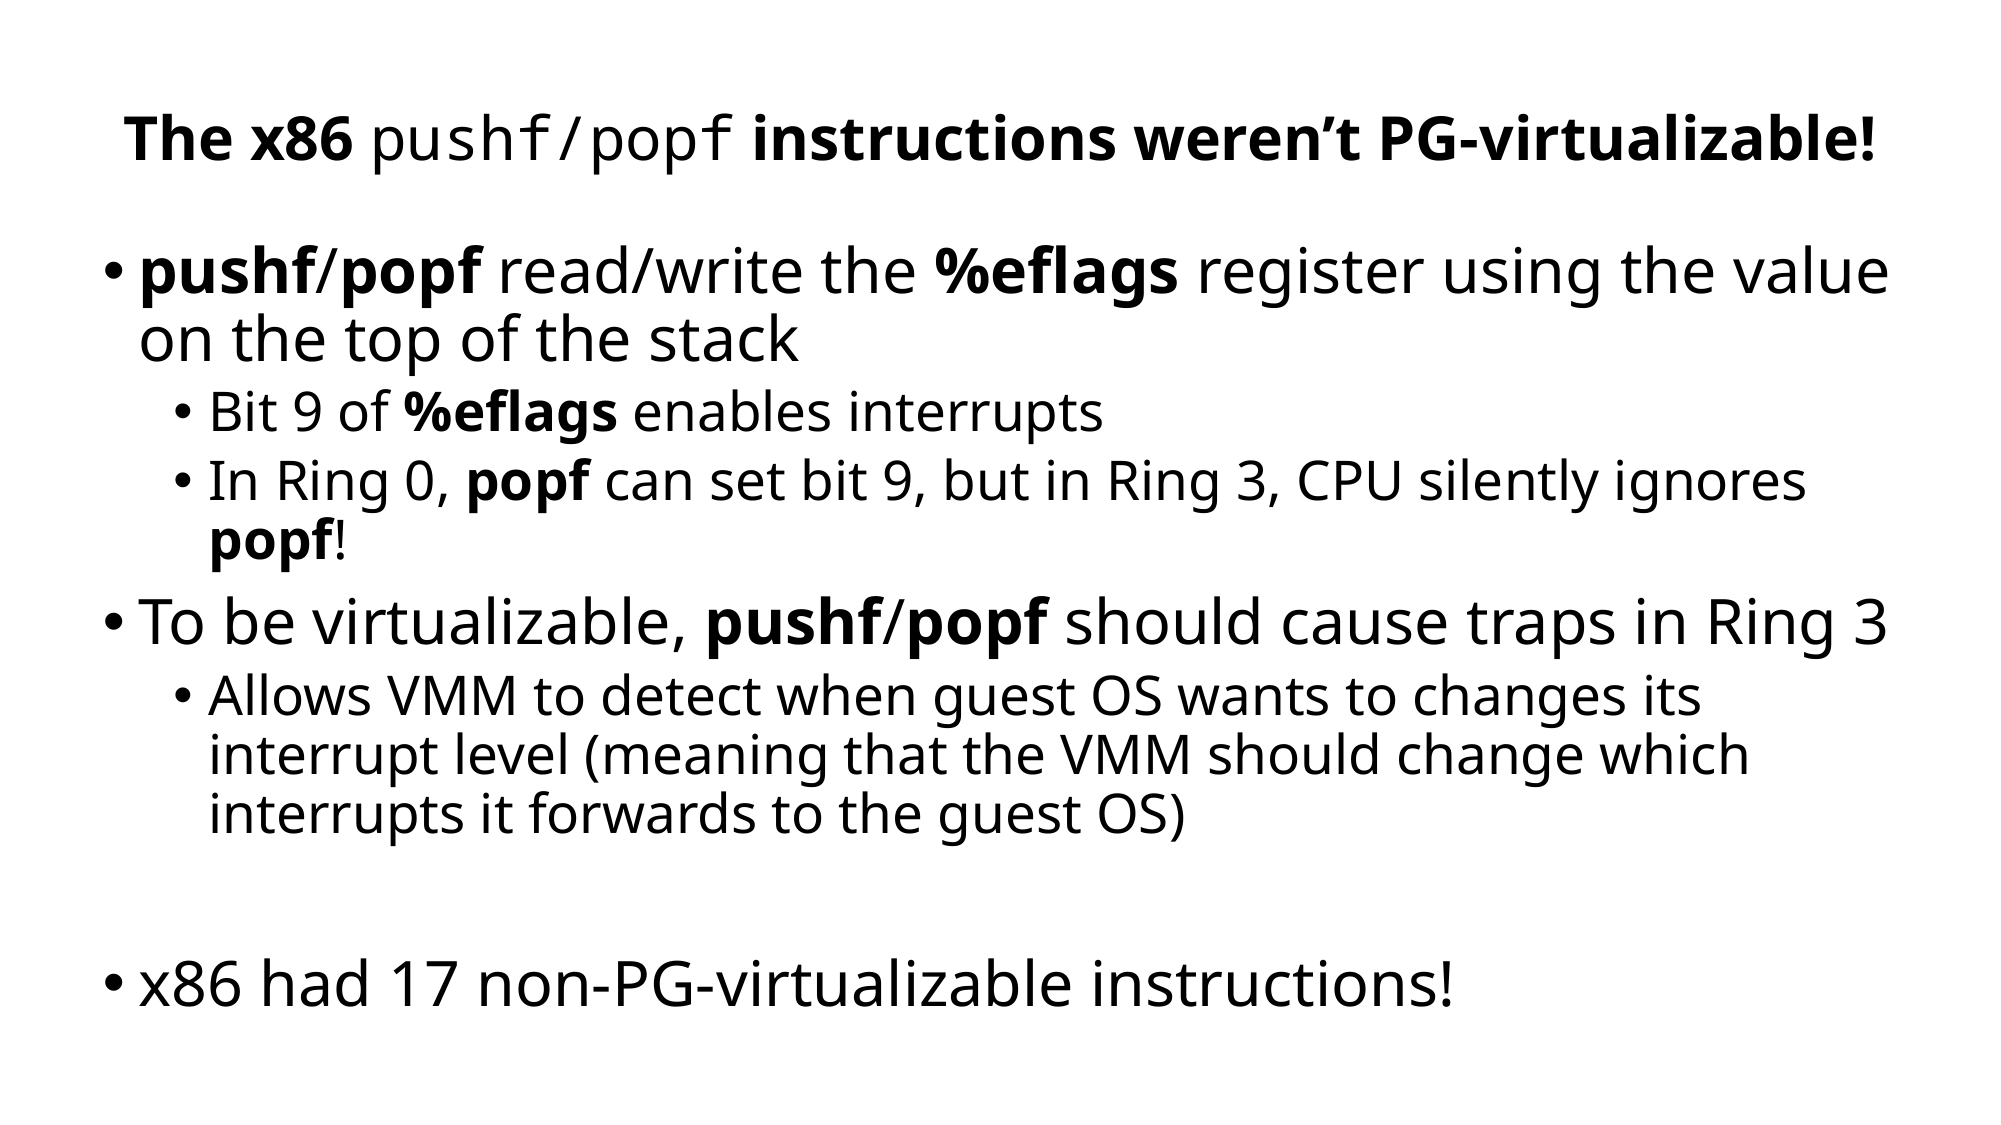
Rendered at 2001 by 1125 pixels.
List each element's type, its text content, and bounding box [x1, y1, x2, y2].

list pushf/popf read/write the %eflags register using the value on the top of the stack Bit 9 of %eflags enables interrupts In Ring 0, popf can set bit 9, but in Ring 3, CPU silently ignores popf! To be virtualizable, pushf/popf should cause traps in Ring 3 Allows VMM to detect when guest OS wants to changes its interrupt level (meaning that the VMM should change which interrupts it forwards to the guest OS) x86 had 17 non-PG-virtualizable instructions! [87, 231, 1913, 1099]
title The x86 pushf/popf instructions weren’t PG-virtualizable! [0, 75, 2000, 207]
